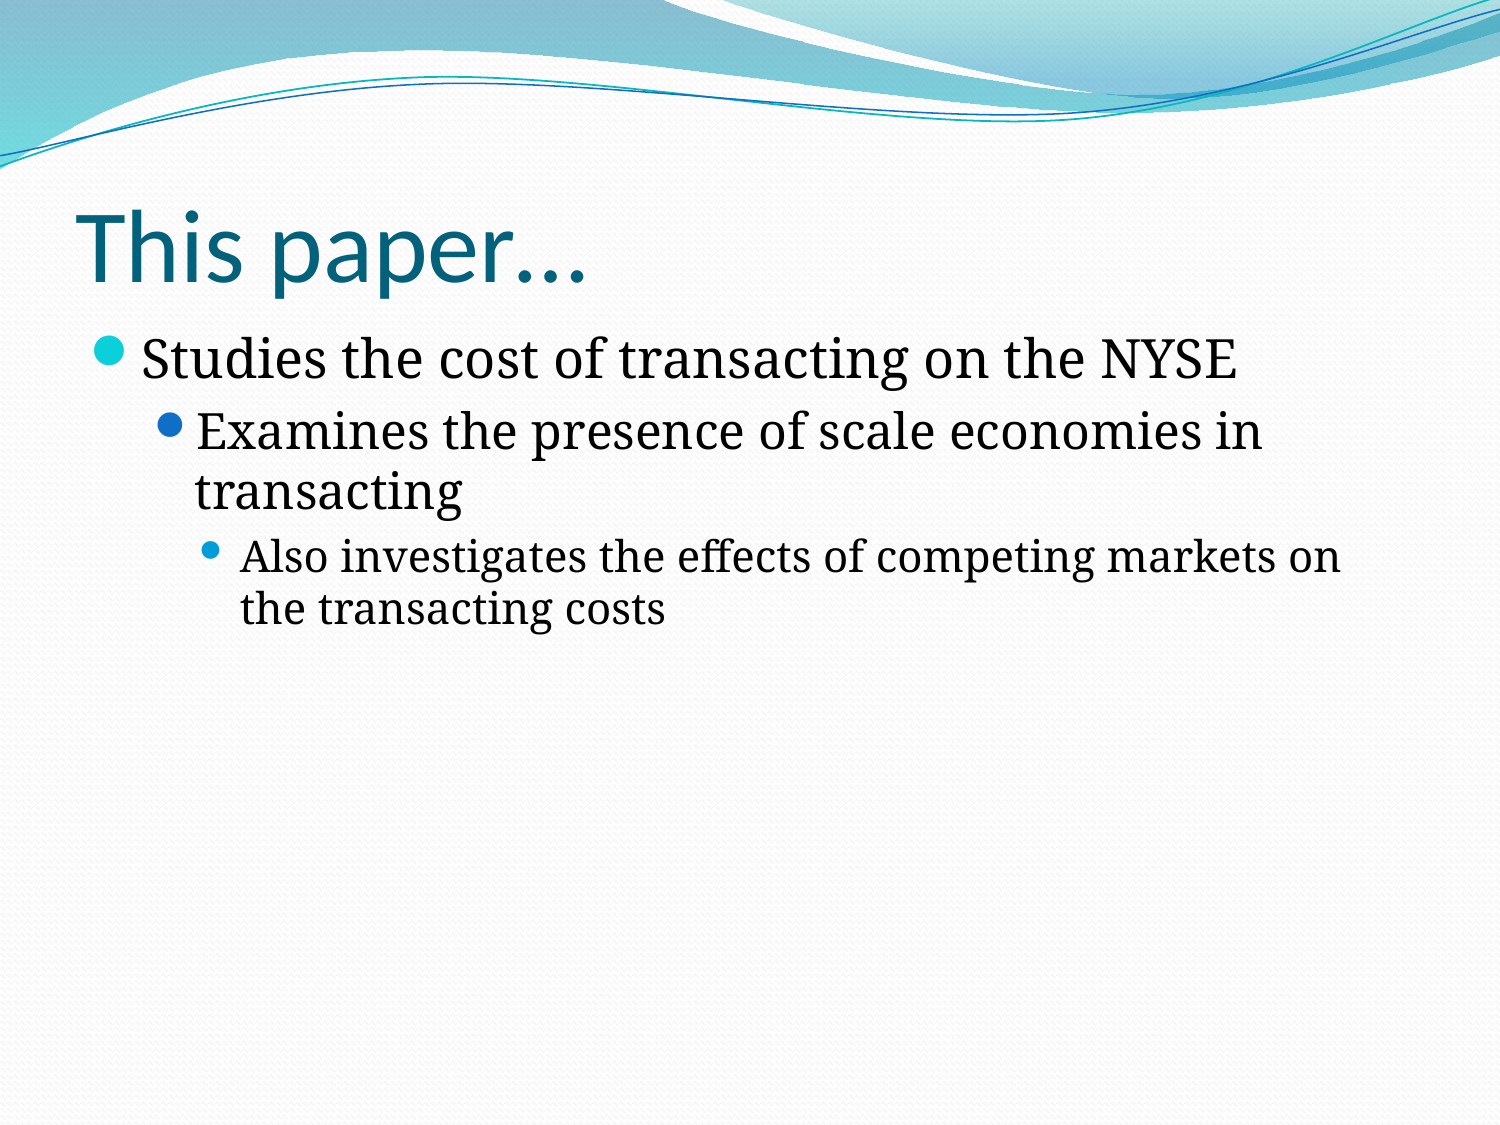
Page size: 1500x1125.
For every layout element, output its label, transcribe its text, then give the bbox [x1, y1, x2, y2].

list Studies the cost of transacting on the NYSE Examines the presence of scale economies in transacting Also investigates the effects of competing markets on the transacting costs [75, 317, 1425, 1038]
title This paper… [75, 115, 1425, 303]
